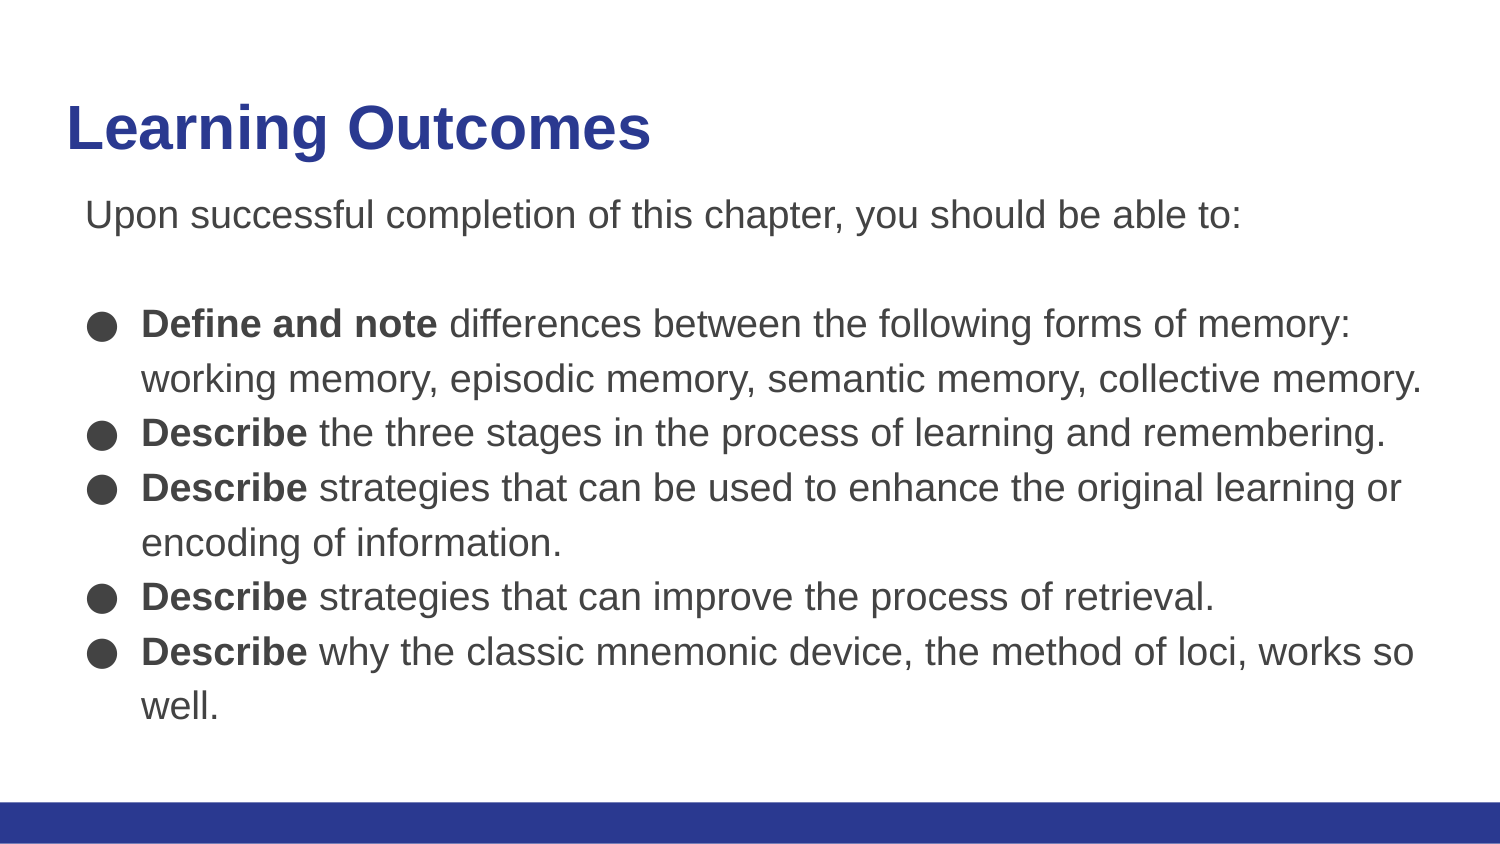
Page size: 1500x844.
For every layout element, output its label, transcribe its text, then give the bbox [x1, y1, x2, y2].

title Learning Outcomes [51, 72, 1449, 166]
list Upon successful completion of this chapter, you should be able to: Define and note differences between the following forms of memory: working memory, episodic memory, semantic memory, collective memory. Describe the three stages in the process of learning and remembering. Describe strategies that can be used to enhance the original learning or encoding of information. Describe strategies that can improve the process of retrieval. Describe why the classic mnemonic device, the method of loci, works so well. [51, 166, 1449, 750]
